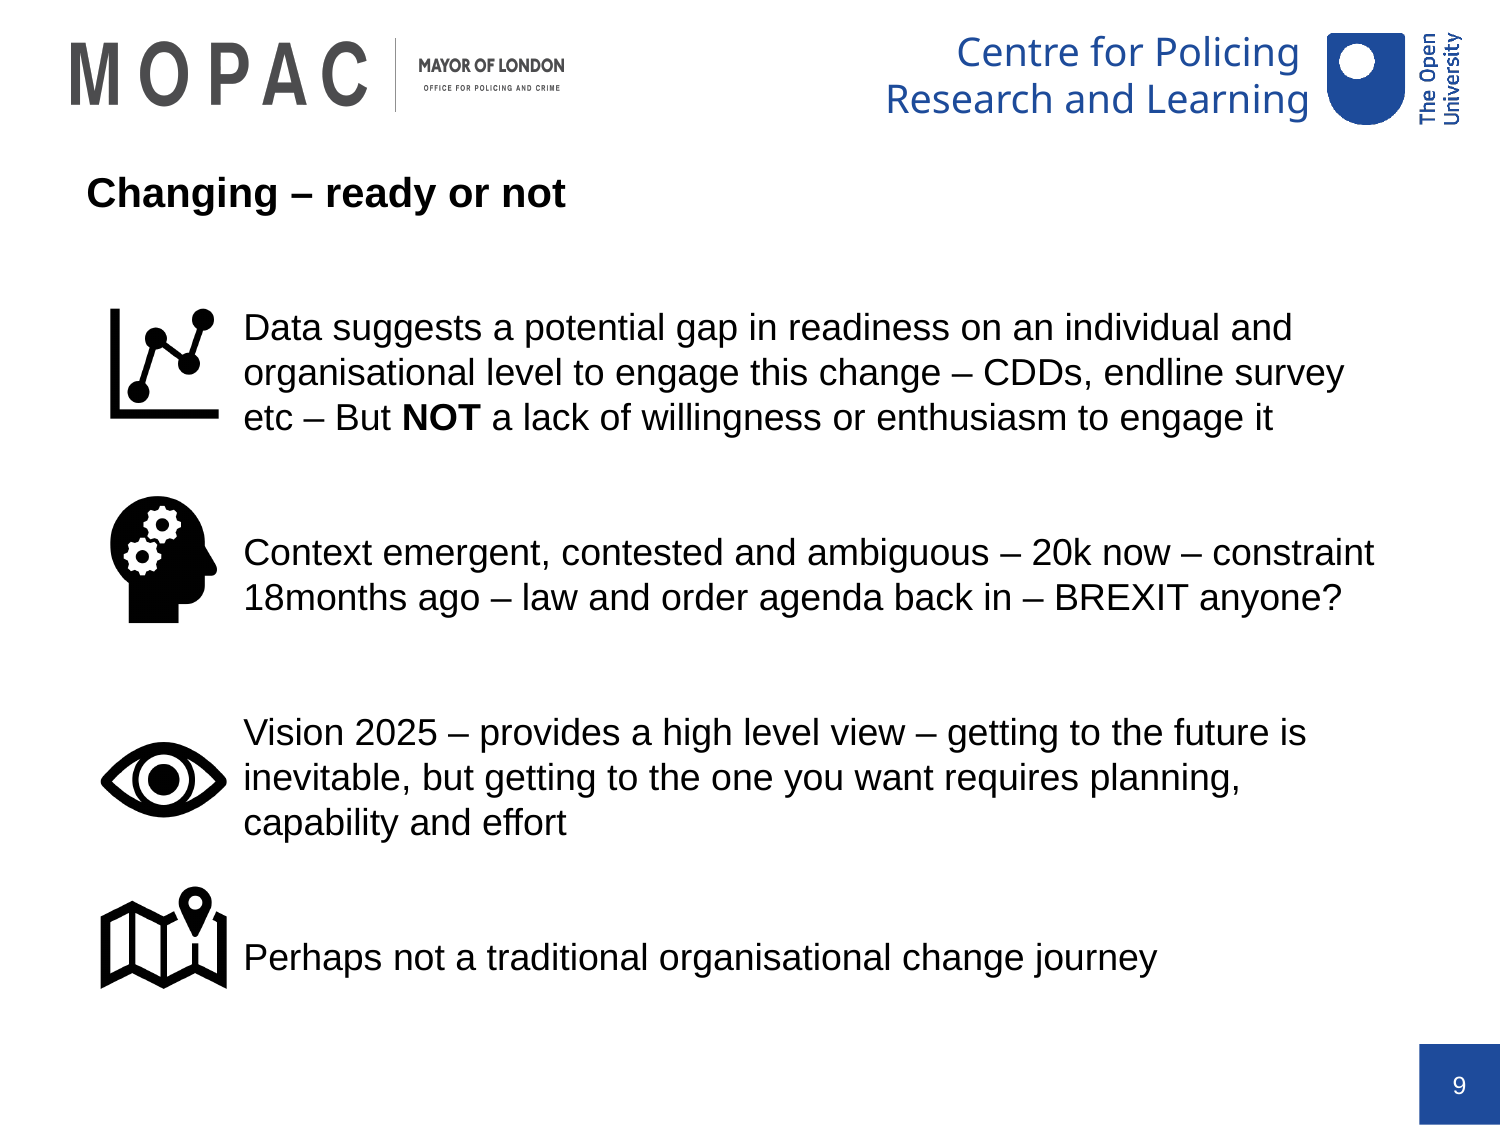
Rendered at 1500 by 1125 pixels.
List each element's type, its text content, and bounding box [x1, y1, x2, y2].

picture [1327, 32, 1462, 125]
text_box Data suggests a potential gap in readiness on an individual and organisational level to engage this change – CDDs, endline survey etc – But NOT a lack of willingness or enthusiasm to engage it Context emergent, contested and ambiguous – 20k now – constraint 18months ago – law and order agenda back in – BREXIT anyone? Vision 2025 – provides a high level view – getting to the future is inevitable, but getting to the one you want requires planning, capability and effort Perhaps not a traditional organisational change journey [228, 295, 1412, 986]
picture [88, 288, 239, 439]
picture [88, 487, 239, 638]
picture [71, 38, 564, 112]
text_box Changing – ready or not [71, 158, 975, 224]
picture [88, 862, 239, 1013]
text_box Centre for Policing Research and Learning [834, 19, 1326, 130]
picture [88, 704, 239, 855]
